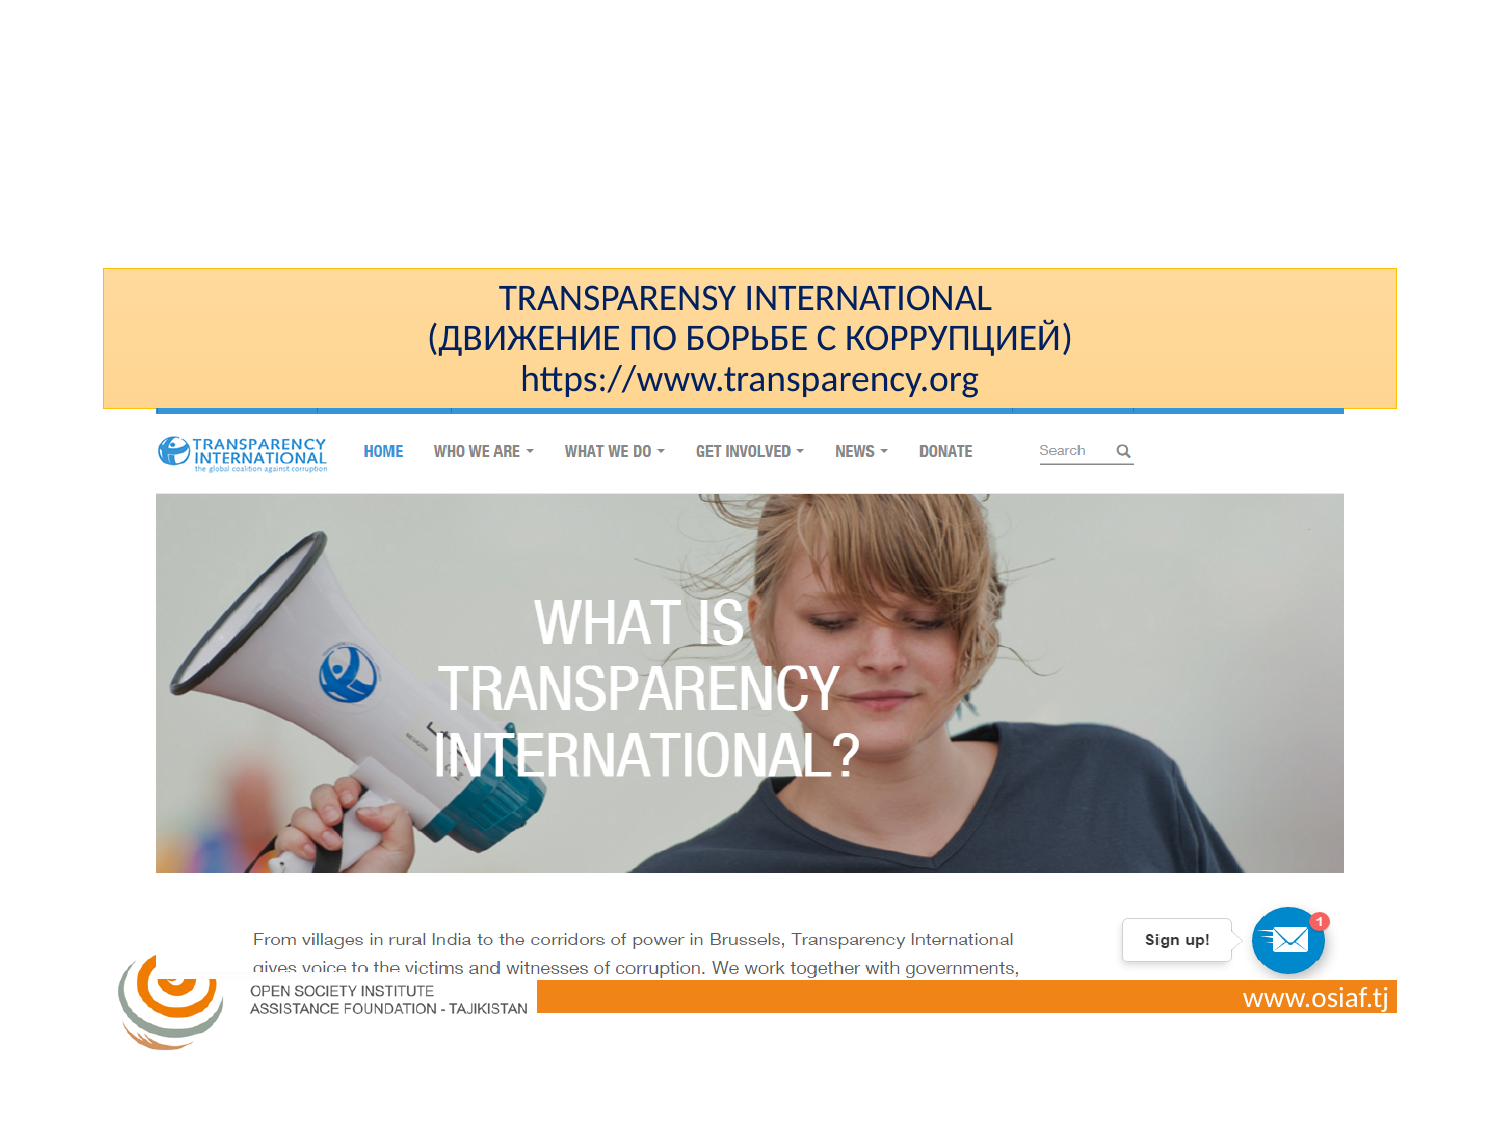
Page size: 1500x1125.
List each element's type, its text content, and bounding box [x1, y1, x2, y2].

title TRANSPARENSY INTERNATIONAL (ДВИЖЕНИЕ ПО БОРЬБЕ С КОРРУПЦИЕЙ) https://www.transparency.org [103, 268, 1397, 409]
picture [102, 933, 538, 1060]
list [156, 408, 1344, 979]
